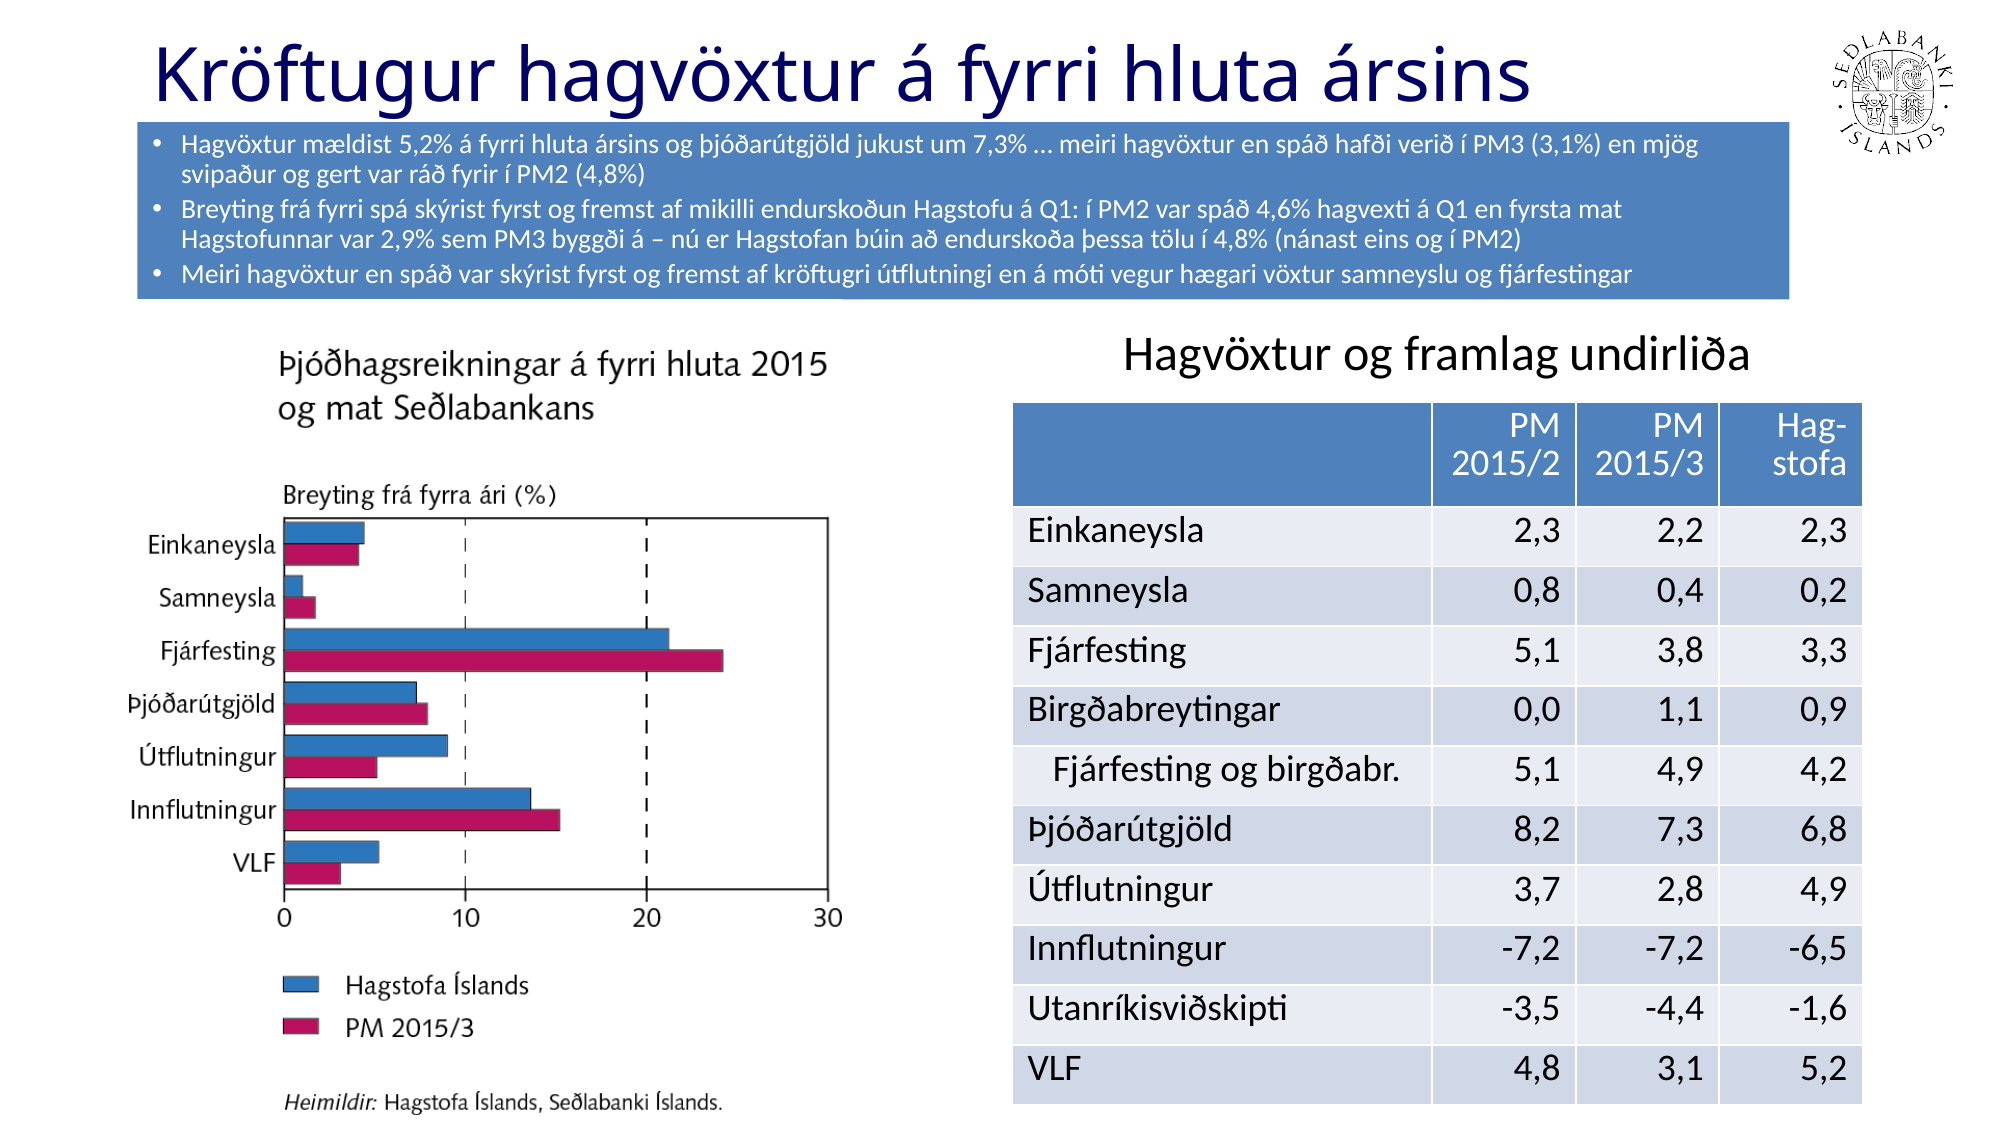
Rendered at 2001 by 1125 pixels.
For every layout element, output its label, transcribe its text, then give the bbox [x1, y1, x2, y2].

table_cell 2,8 [1577, 866, 1718, 924]
table_cell -6,5 [1720, 926, 1862, 984]
table_cell Innflutningur [1013, 926, 1431, 984]
table_cell PM 2015/2 [1433, 403, 1575, 506]
table_cell 2,2 [1577, 508, 1718, 566]
table_cell Fjárfesting [1013, 627, 1431, 685]
table_cell Þjóðarútgjöld [1013, 806, 1431, 864]
table_cell Samneysla [1013, 567, 1431, 625]
table_cell 0,9 [1720, 687, 1862, 745]
table_cell 5,2 [1720, 1046, 1862, 1104]
table_cell Fjárfesting og birgðabr. [1013, 747, 1431, 805]
table_cell [1013, 403, 1431, 506]
table_cell 2,3 [1720, 508, 1862, 566]
picture [1830, 29, 1955, 160]
table_cell 8,2 [1433, 806, 1575, 864]
table_cell 5,1 [1433, 627, 1575, 685]
table_cell 1,1 [1577, 687, 1718, 745]
table_cell -3,5 [1433, 986, 1575, 1044]
table_cell Hag-stofa [1720, 403, 1862, 506]
table_cell 6,8 [1720, 806, 1862, 864]
table_cell 0,8 [1433, 567, 1575, 625]
table_cell 2,3 [1433, 508, 1575, 566]
table_cell 3,3 [1720, 627, 1862, 685]
table_cell Utanríkisviðskipti [1013, 986, 1431, 1044]
table_cell 7,3 [1577, 806, 1718, 864]
table_cell 5,1 [1433, 747, 1575, 805]
table_cell 4,8 [1433, 1046, 1575, 1104]
table_cell -7,2 [1433, 926, 1575, 984]
table_cell 0,4 [1577, 567, 1718, 625]
table_cell 4,9 [1720, 866, 1862, 924]
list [127, 299, 842, 1115]
table_cell Birgðabreytingar [1013, 687, 1431, 745]
table_header Hagvöxtur og framlag undirliða [1013, 314, 1862, 401]
table_cell Einkaneysla [1013, 508, 1431, 566]
table_cell -1,6 [1720, 986, 1862, 1044]
table_cell -7,2 [1577, 926, 1718, 984]
table_cell Útflutningur [1013, 866, 1431, 924]
table_cell 0,0 [1433, 687, 1575, 745]
table_cell 3,8 [1577, 627, 1718, 685]
table_cell 0,2 [1720, 567, 1862, 625]
table_cell 3,1 [1577, 1046, 1718, 1104]
title Kröftugur hagvöxtur á fyrri hluta ársins [137, 29, 1786, 122]
table_cell -4,4 [1577, 986, 1718, 1044]
text_box Hagvöxtur mældist 5,2% á fyrri hluta ársins og þjóðarútgjöld jukust um 7,3% … meiri hagvöxtur en spáð hafði verið í PM3 (3,1%) en mjög svipaður og gert var ráð fyrir í PM2 (4,8%) Breyting frá fyrri spá skýrist fyrst og fremst af mikilli endurskoðun Hagstofu á Q1: í PM2 var spáð 4,6% hagvexti á Q1 en fyrsta mat Hagstofunnar var 2,9% sem PM3 byggði á – nú er Hagstofan búin að endurskoða þessa tölu í 4,8% (nánast eins og í PM2) Meiri hagvöxtur en spáð var skýrist fyrst og fremst af kröftugri útflutningi en á móti vegur hægari vöxtur samneyslu og fjárfestingar [137, 122, 1790, 300]
table_cell 4,9 [1577, 747, 1718, 805]
table_cell 4,2 [1720, 747, 1862, 805]
table_cell PM 2015/3 [1577, 403, 1718, 506]
table_cell 3,7 [1433, 866, 1575, 924]
table_cell VLF [1013, 1046, 1431, 1104]
